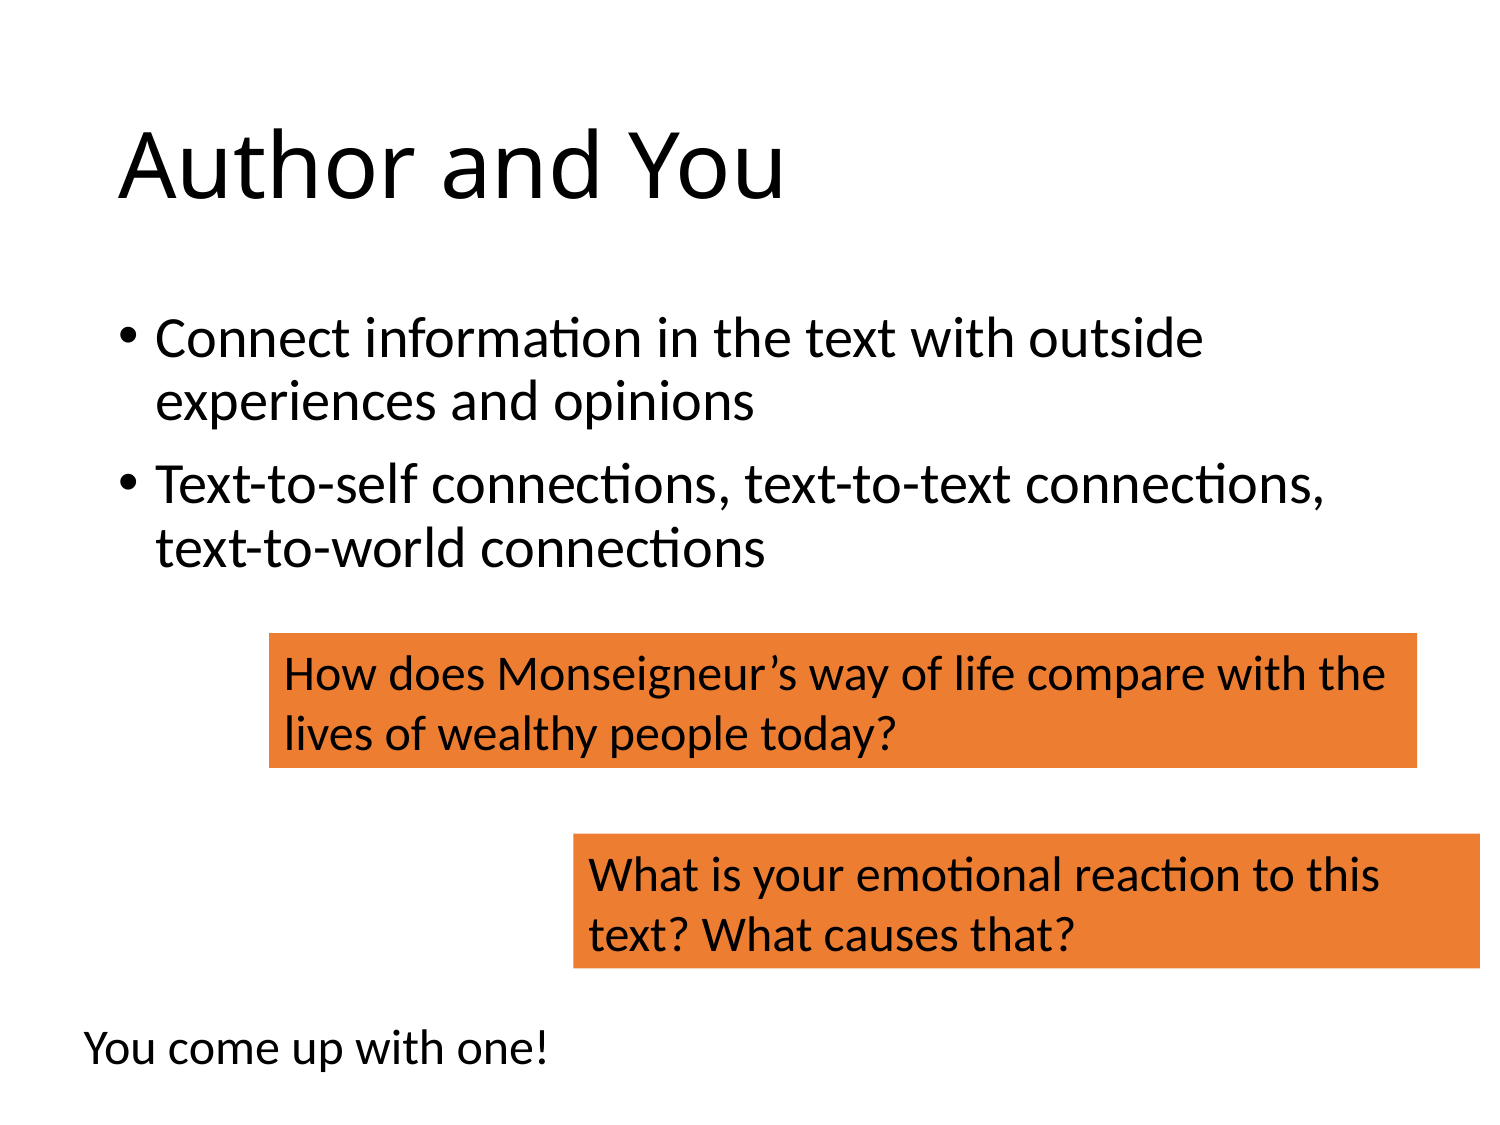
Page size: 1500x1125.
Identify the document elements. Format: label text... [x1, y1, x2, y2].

text_box You come up with one! [68, 1007, 566, 1082]
title Author and You [103, 59, 1397, 278]
text_box What is your emotional reaction to this text? What causes that? [573, 833, 1480, 969]
list Connect information in the text with outside experiences and opinions Text-to-self connections, text-to-text connections, text-to-world connections [103, 299, 1397, 1014]
text_box How does Monseigneur’s way of life compare with the lives of wealthy people today? [269, 633, 1418, 768]
